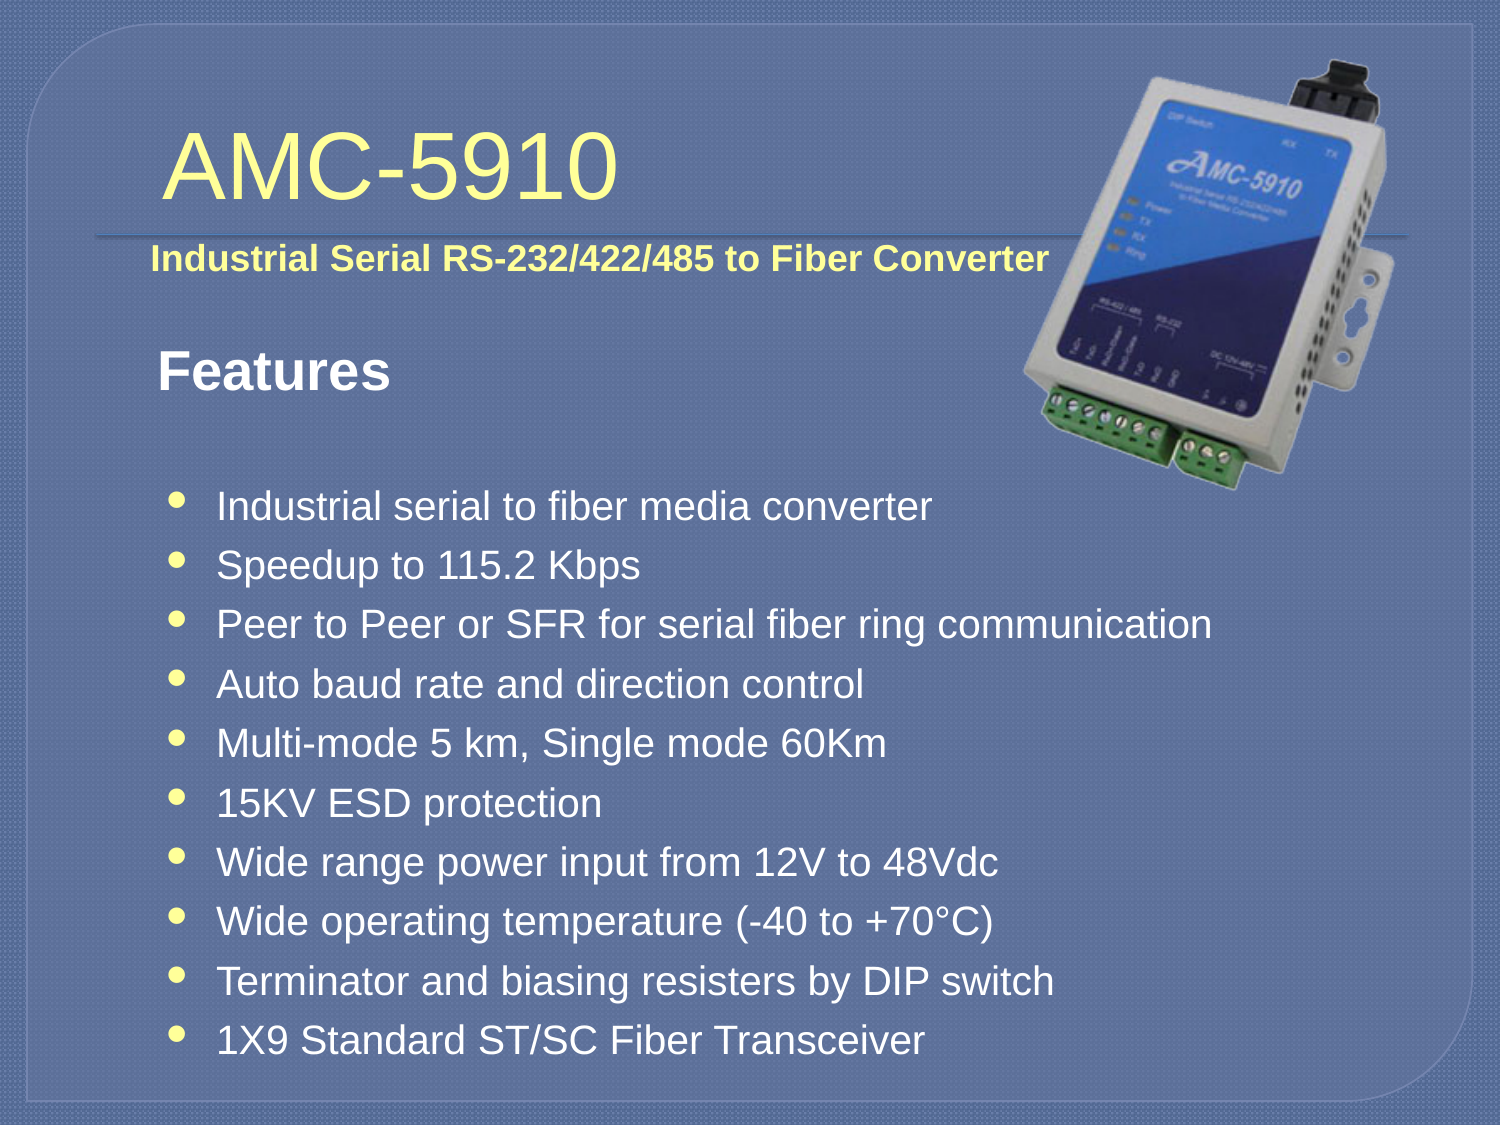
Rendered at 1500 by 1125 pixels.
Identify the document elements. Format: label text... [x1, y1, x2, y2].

text_box Industrial Serial RS-232/422/485 to Fiber Converter [135, 226, 960, 331]
picture [966, 26, 1469, 529]
list Features Industrial serial to fiber media converter Speedup to 115.2 Kbps Peer to Peer or SFR for serial fiber ring communication Auto baud rate and direction control Multi-mode 5 km, Single mode 60Km 15KV ESD protection Wide range power input from 12V to 48Vdc Wide operating temperature (-40 to +70°C) Terminator and biasing resisters by DIP switch 1X9 Standard ST/SC Fiber Transceiver [135, 331, 1424, 1071]
title AMC-5910 [147, 37, 960, 226]
